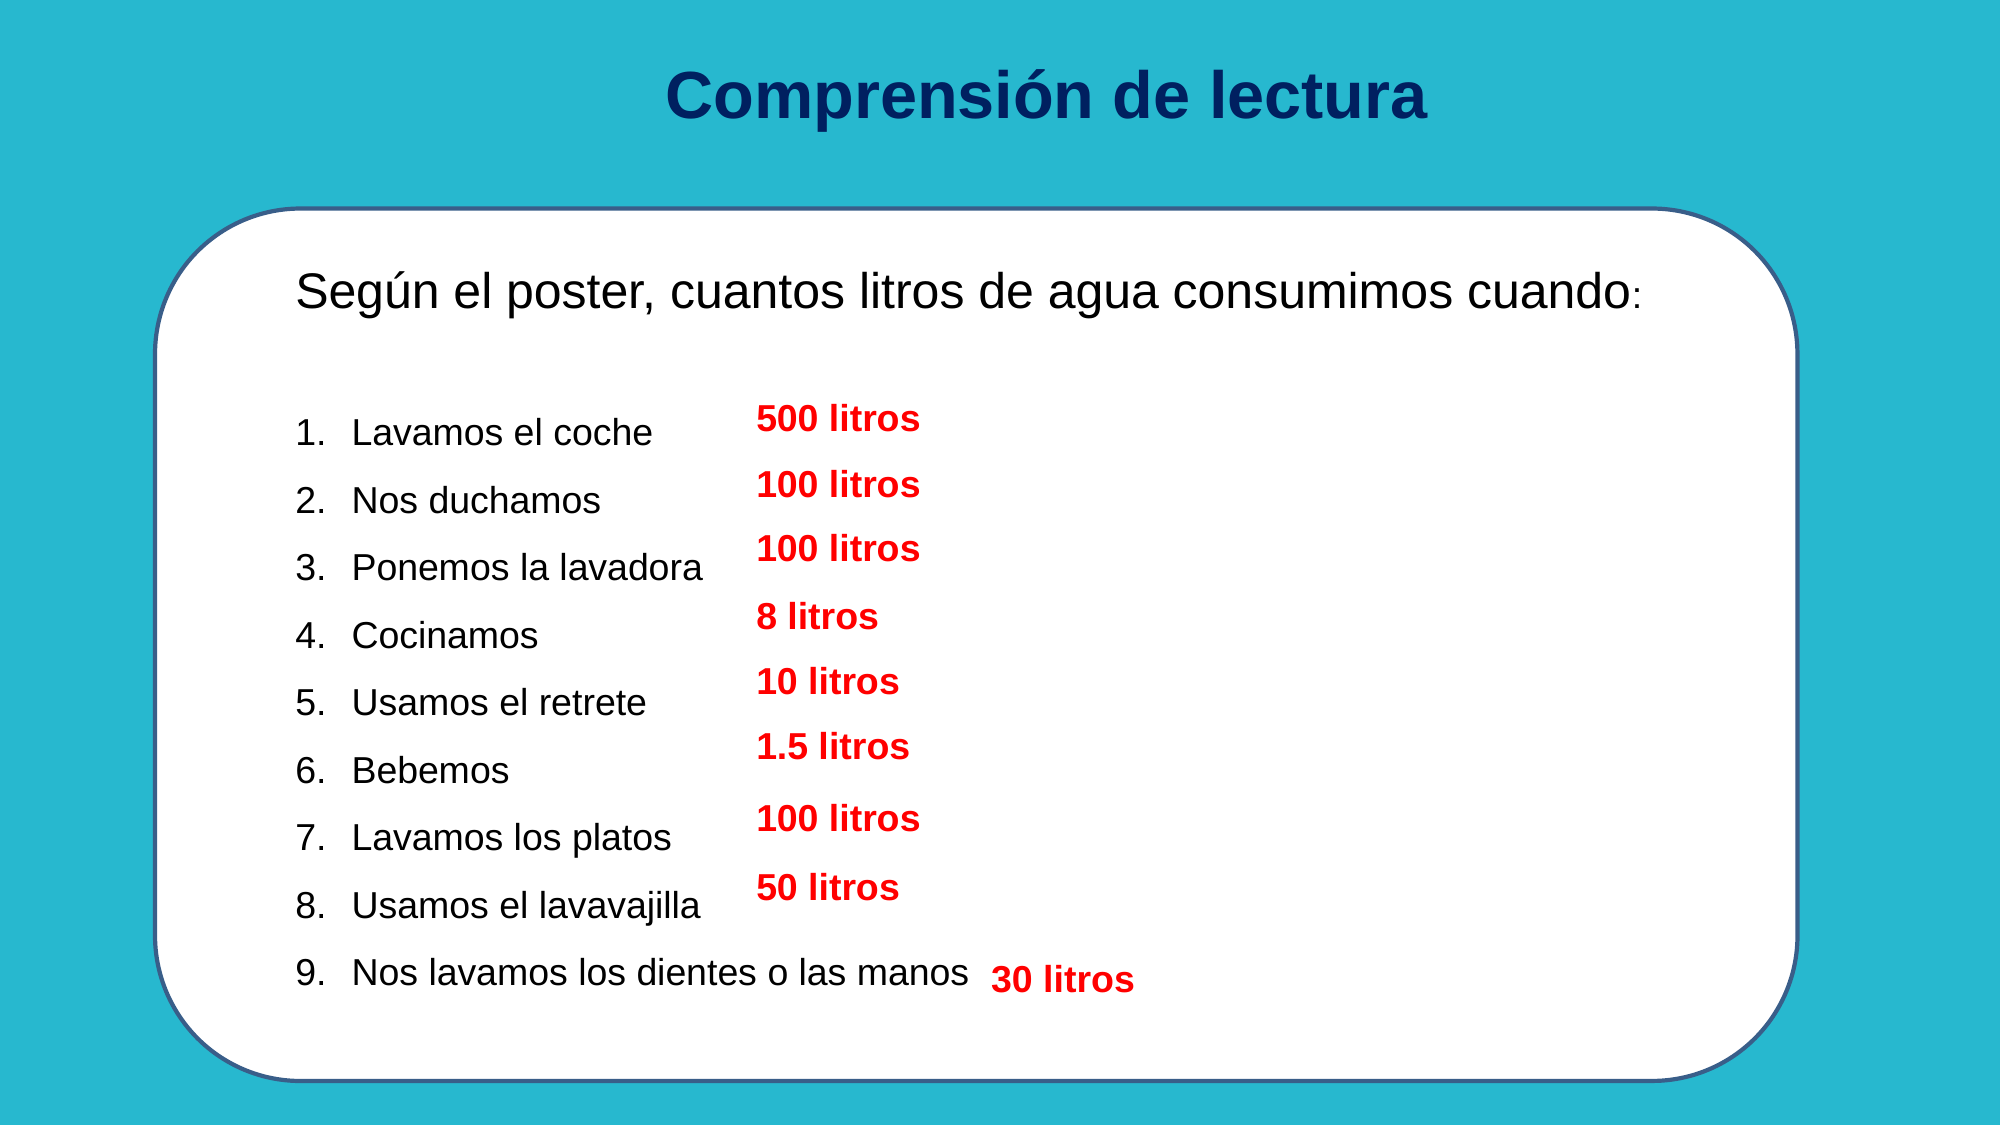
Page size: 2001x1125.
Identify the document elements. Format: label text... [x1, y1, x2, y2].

text_box Según el poster, cuantos litros de agua consumimos cuando: Lavamos el coche Nos duchamos Ponemos la lavadora Cocinamos Usamos el retrete Bebemos Lavamos los platos Usamos el lavavajilla Nos lavamos los dientes o las manos [280, 220, 1673, 1001]
text_box 500 litros [741, 386, 938, 447]
text_box Comprensión de lectura [650, 44, 1450, 140]
text_box 10 litros [741, 649, 917, 710]
text_box 100 litros [741, 786, 938, 847]
text_box [155, 208, 1798, 1082]
text_box 8 litros [741, 584, 896, 645]
text_box 30 litros [976, 947, 1152, 1008]
text_box 50 litros [741, 854, 917, 915]
text_box 100 litros [741, 452, 938, 513]
text_box 1.5 litros [741, 714, 928, 775]
text_box 100 litros [741, 516, 938, 577]
